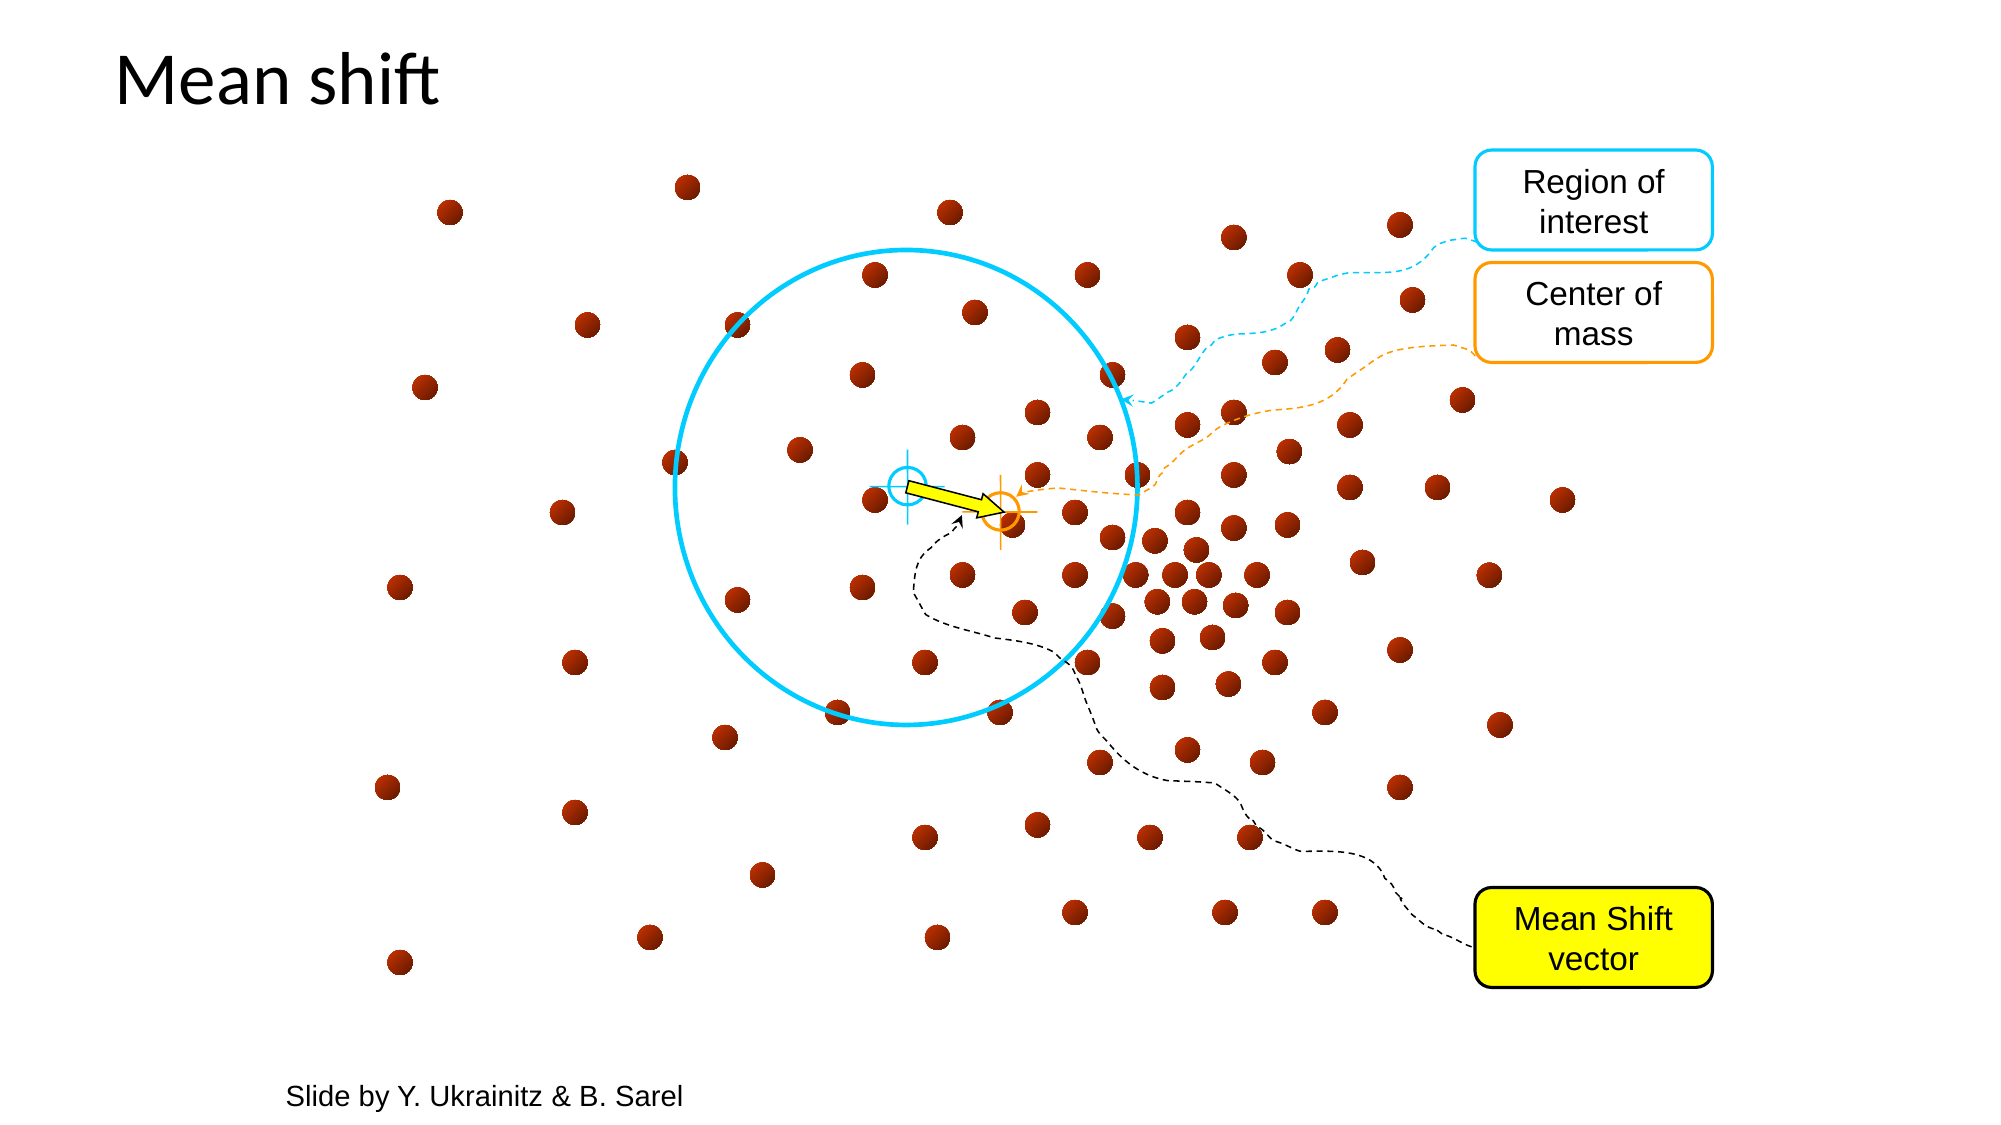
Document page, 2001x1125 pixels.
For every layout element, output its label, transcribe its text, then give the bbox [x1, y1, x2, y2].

text_box [1141, 344, 1476, 494]
text_box [1312, 699, 1338, 725]
text_box Region of interest [1474, 150, 1713, 250]
text_box [1250, 750, 1276, 774]
text_box [712, 734, 738, 751]
text_box [1387, 774, 1413, 800]
text_box Mean Shift vector [1474, 887, 1713, 988]
text_box [412, 375, 438, 400]
text_box Slide by Y. Ukrainitz & B. Sarel [270, 1070, 699, 1120]
text_box [1276, 439, 1302, 465]
text_box [1221, 399, 1247, 423]
text_box [437, 200, 463, 225]
text_box [912, 825, 938, 850]
text_box [1325, 337, 1351, 363]
text_box [1182, 589, 1208, 615]
text_box [1221, 462, 1247, 488]
text_box [1425, 474, 1450, 500]
text_box [1183, 537, 1209, 563]
text_box [1175, 324, 1201, 350]
text_box [1221, 515, 1247, 541]
text_box [549, 500, 575, 526]
text_box [1275, 600, 1300, 625]
text_box [1175, 412, 1201, 438]
text_box [1550, 487, 1576, 513]
text_box [1100, 666, 1472, 947]
text_box [1215, 671, 1241, 697]
text_box [1244, 562, 1270, 588]
text_box [924, 924, 950, 950]
text_box [1162, 562, 1188, 588]
text_box [1155, 675, 1175, 693]
text_box [1221, 224, 1247, 250]
text_box [1062, 900, 1088, 925]
text_box [1387, 637, 1413, 663]
text_box [1449, 387, 1475, 413]
text_box [1025, 812, 1051, 838]
text_box [1476, 562, 1502, 588]
text_box [562, 650, 588, 676]
title Mean shift [99, 0, 1900, 150]
text_box [1262, 350, 1288, 376]
text_box [1141, 238, 1478, 404]
text_box [1312, 900, 1338, 925]
text_box [662, 451, 669, 474]
text_box [637, 924, 663, 950]
text_box [1400, 287, 1426, 313]
text_box [1175, 500, 1201, 526]
text_box [375, 774, 400, 800]
text_box [1387, 212, 1413, 238]
text_box [1212, 900, 1238, 925]
text_box [1337, 474, 1363, 500]
text_box [1141, 563, 1149, 587]
text_box [750, 862, 775, 888]
text_box [1087, 750, 1113, 775]
text_box [1200, 624, 1225, 650]
text_box [562, 800, 588, 826]
text_box Center of mass [1474, 262, 1713, 363]
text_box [674, 249, 1138, 726]
text_box [1487, 712, 1513, 738]
text_box [1287, 262, 1313, 288]
text_box [1196, 562, 1222, 588]
text_box [575, 312, 601, 338]
text_box [1137, 825, 1163, 850]
text_box [387, 950, 413, 976]
text_box [1223, 592, 1249, 618]
text_box [675, 174, 700, 200]
text_box [1237, 825, 1263, 850]
text_box [1149, 628, 1175, 654]
text_box [1142, 528, 1168, 554]
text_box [962, 474, 1038, 551]
text_box [387, 575, 413, 601]
text_box [1275, 512, 1300, 538]
text_box [1144, 589, 1170, 615]
text_box [937, 200, 963, 225]
text_box [1350, 549, 1375, 575]
text_box [1262, 650, 1288, 676]
text_box [1337, 412, 1363, 438]
